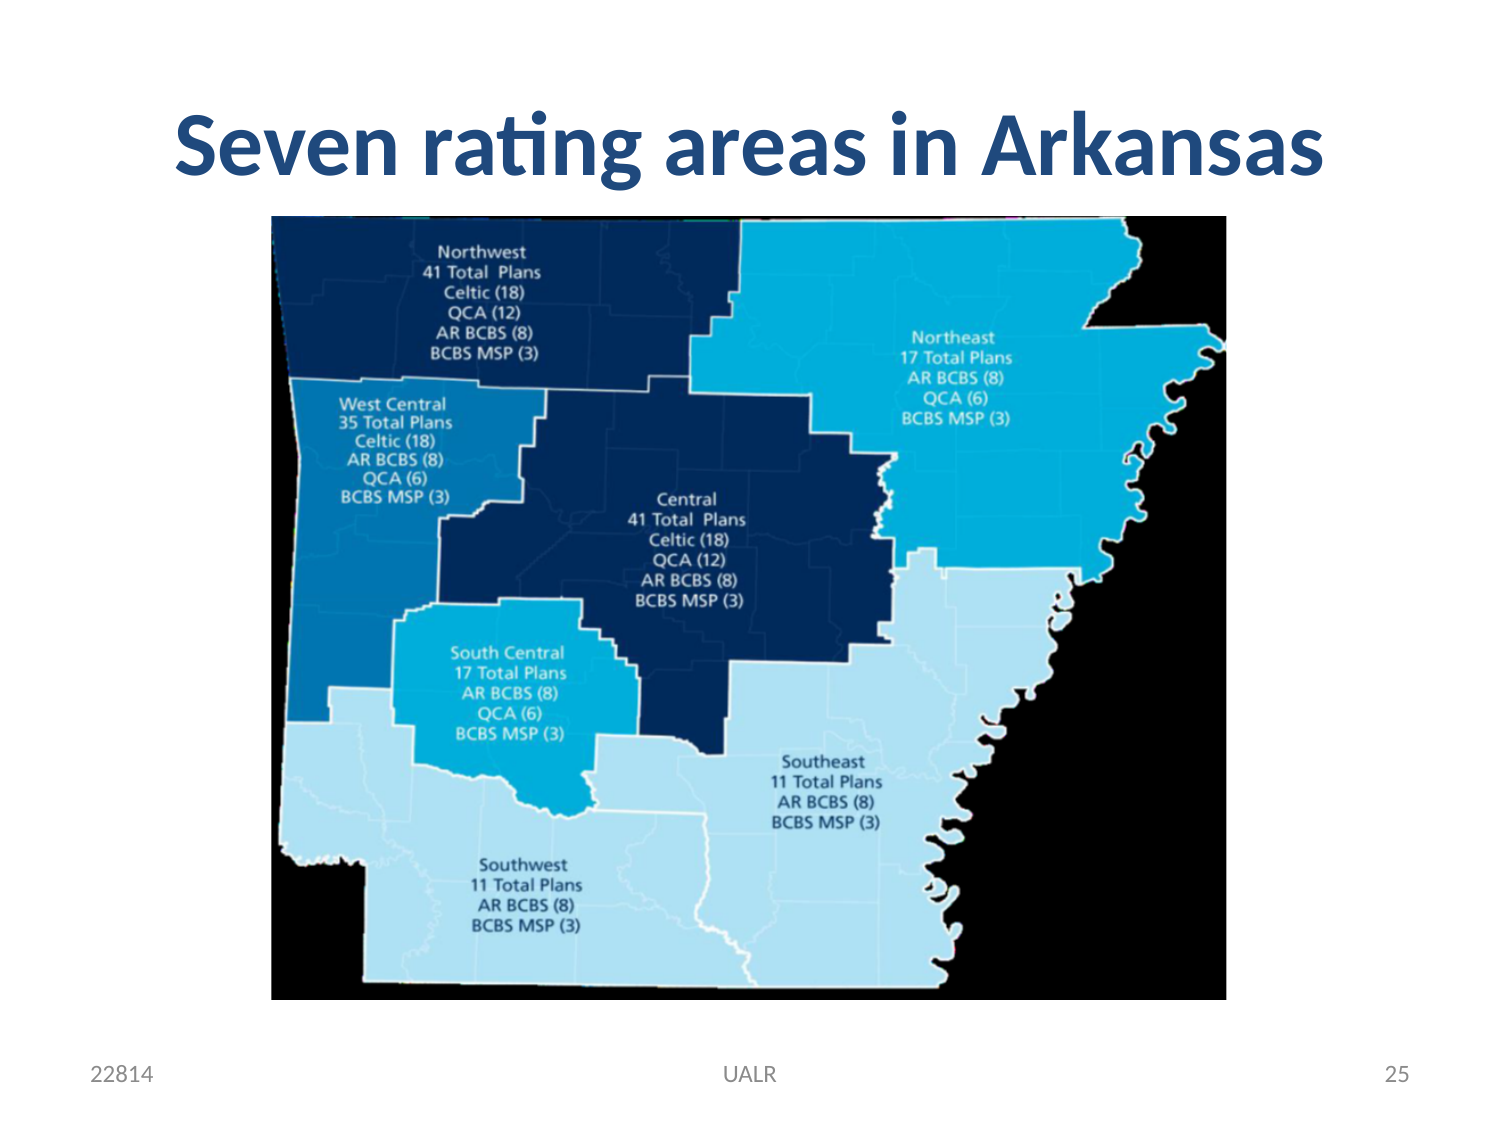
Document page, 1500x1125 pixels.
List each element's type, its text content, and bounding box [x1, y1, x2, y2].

slide_number 25 [1074, 1042, 1425, 1103]
slide_number 22814 [75, 1042, 425, 1103]
title Seven rating areas in Arkansas [75, 45, 1425, 233]
footer UALR [512, 1042, 988, 1103]
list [271, 216, 1227, 1001]
